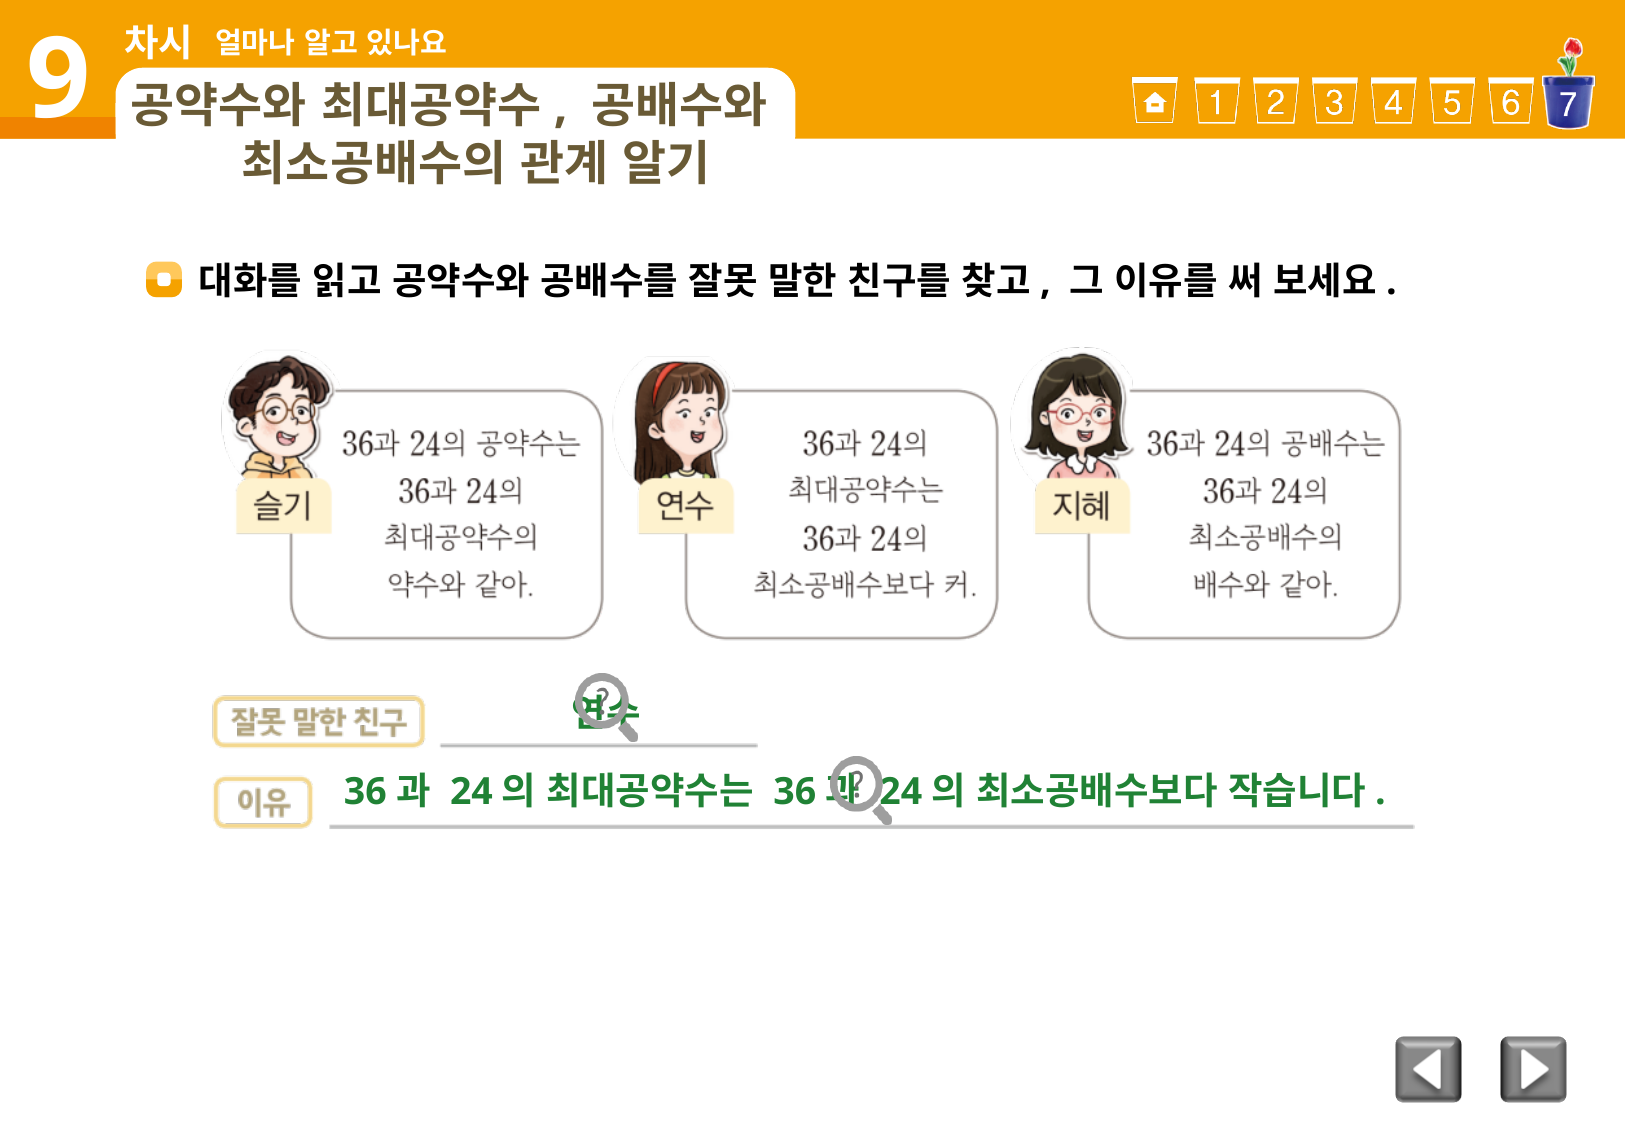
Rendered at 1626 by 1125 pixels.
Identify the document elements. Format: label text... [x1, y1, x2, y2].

text_box 공약수와 최대공약수, 공배수와 최소공배수의 관계 알기 [113, 67, 812, 198]
picture [1499, 1034, 1569, 1105]
picture [159, 338, 1468, 895]
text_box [1126, 14, 1600, 150]
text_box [145, 249, 1500, 311]
picture [1392, 1034, 1463, 1105]
